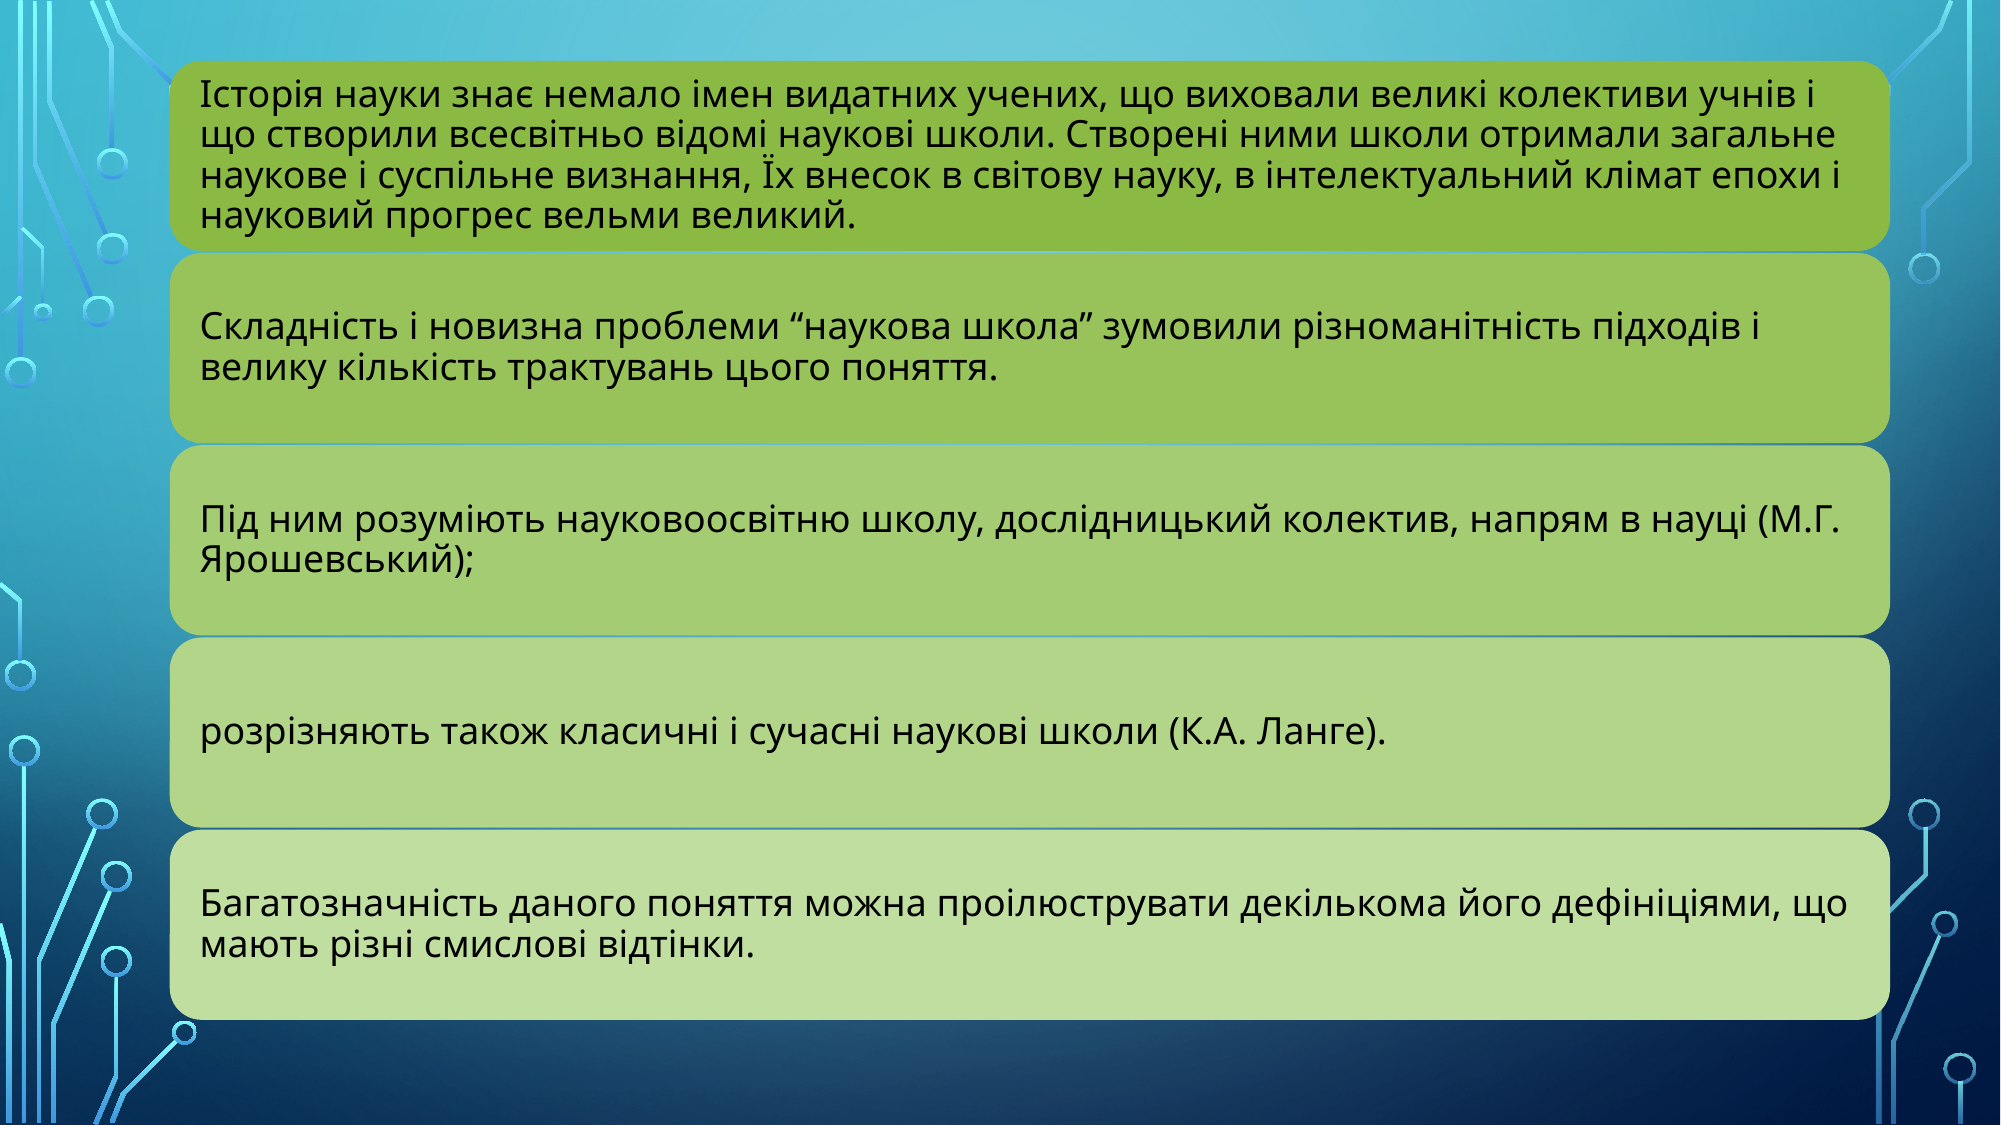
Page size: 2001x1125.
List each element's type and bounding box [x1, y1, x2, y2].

list [169, 60, 1891, 1021]
